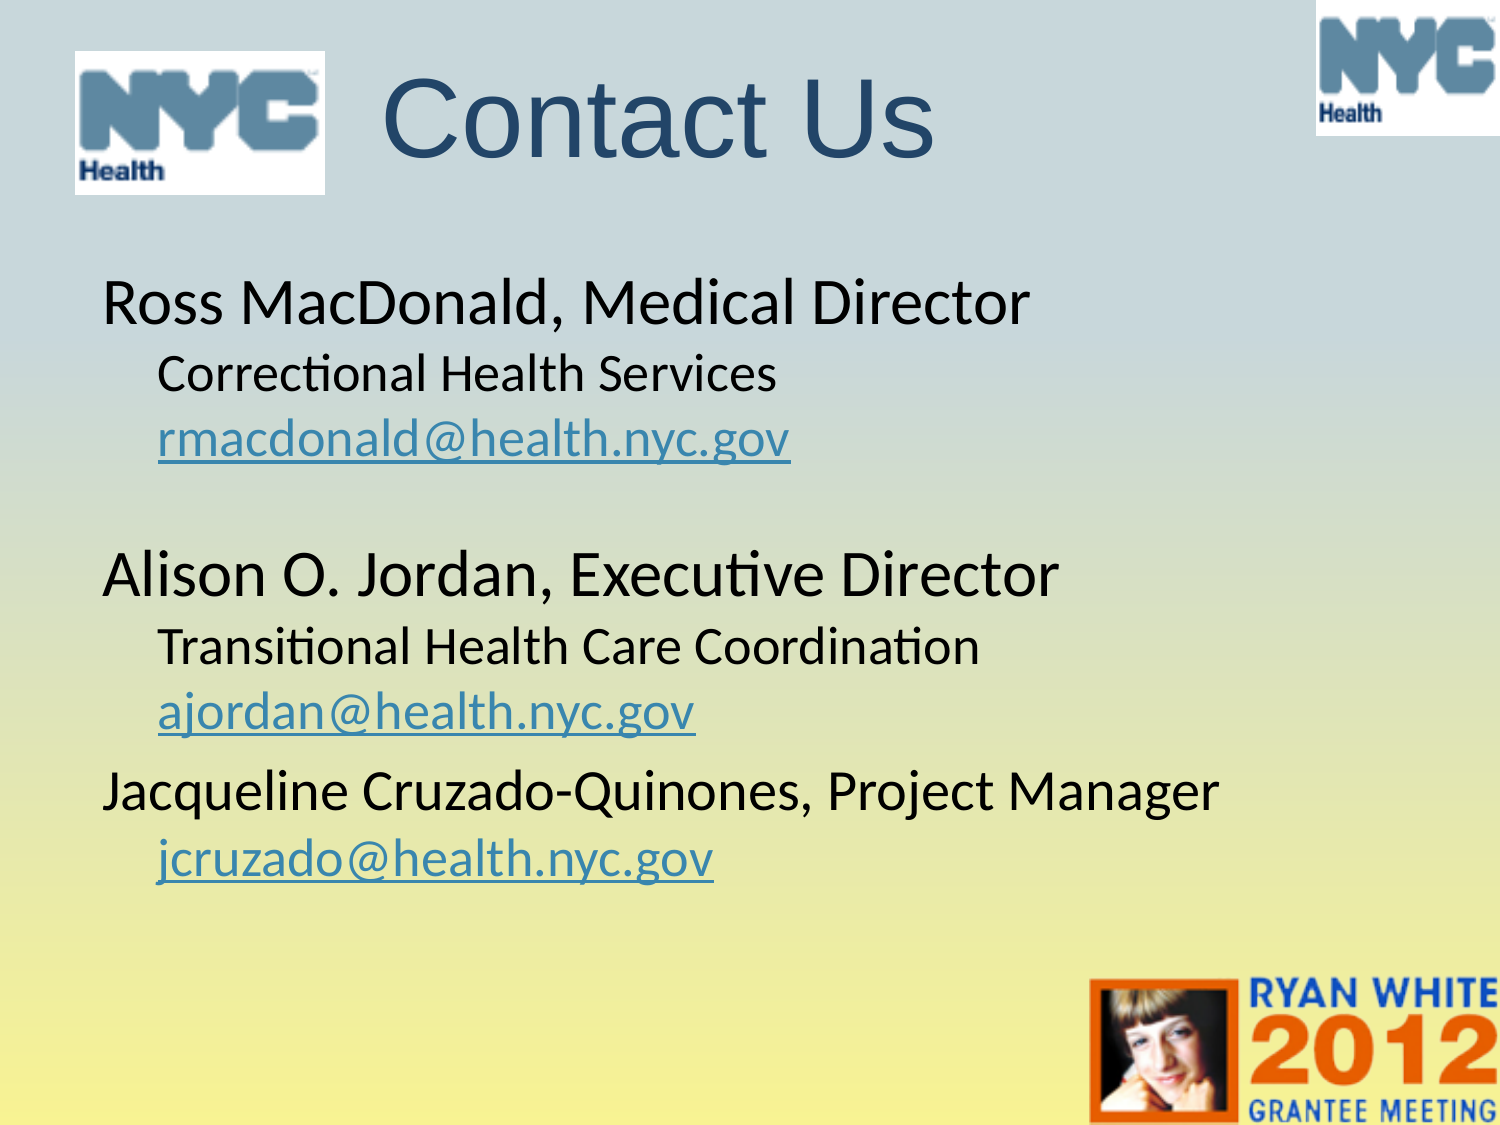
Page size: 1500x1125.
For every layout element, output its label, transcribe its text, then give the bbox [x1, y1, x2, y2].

picture [74, 51, 326, 195]
picture [1089, 943, 1500, 1125]
text_box Ross MacDonald, Medical Director Correctional Health Services rmacdonald@health.nyc.gov Alison O. Jordan, Executive Director Transitional Health Care Coordination ajordan@health.nyc.gov Jacqueline Cruzado-Quinones, Project Manager jcruzado@health.nyc.gov [87, 249, 1375, 975]
picture [1316, 0, 1500, 136]
title Contact Us [0, 0, 1317, 225]
